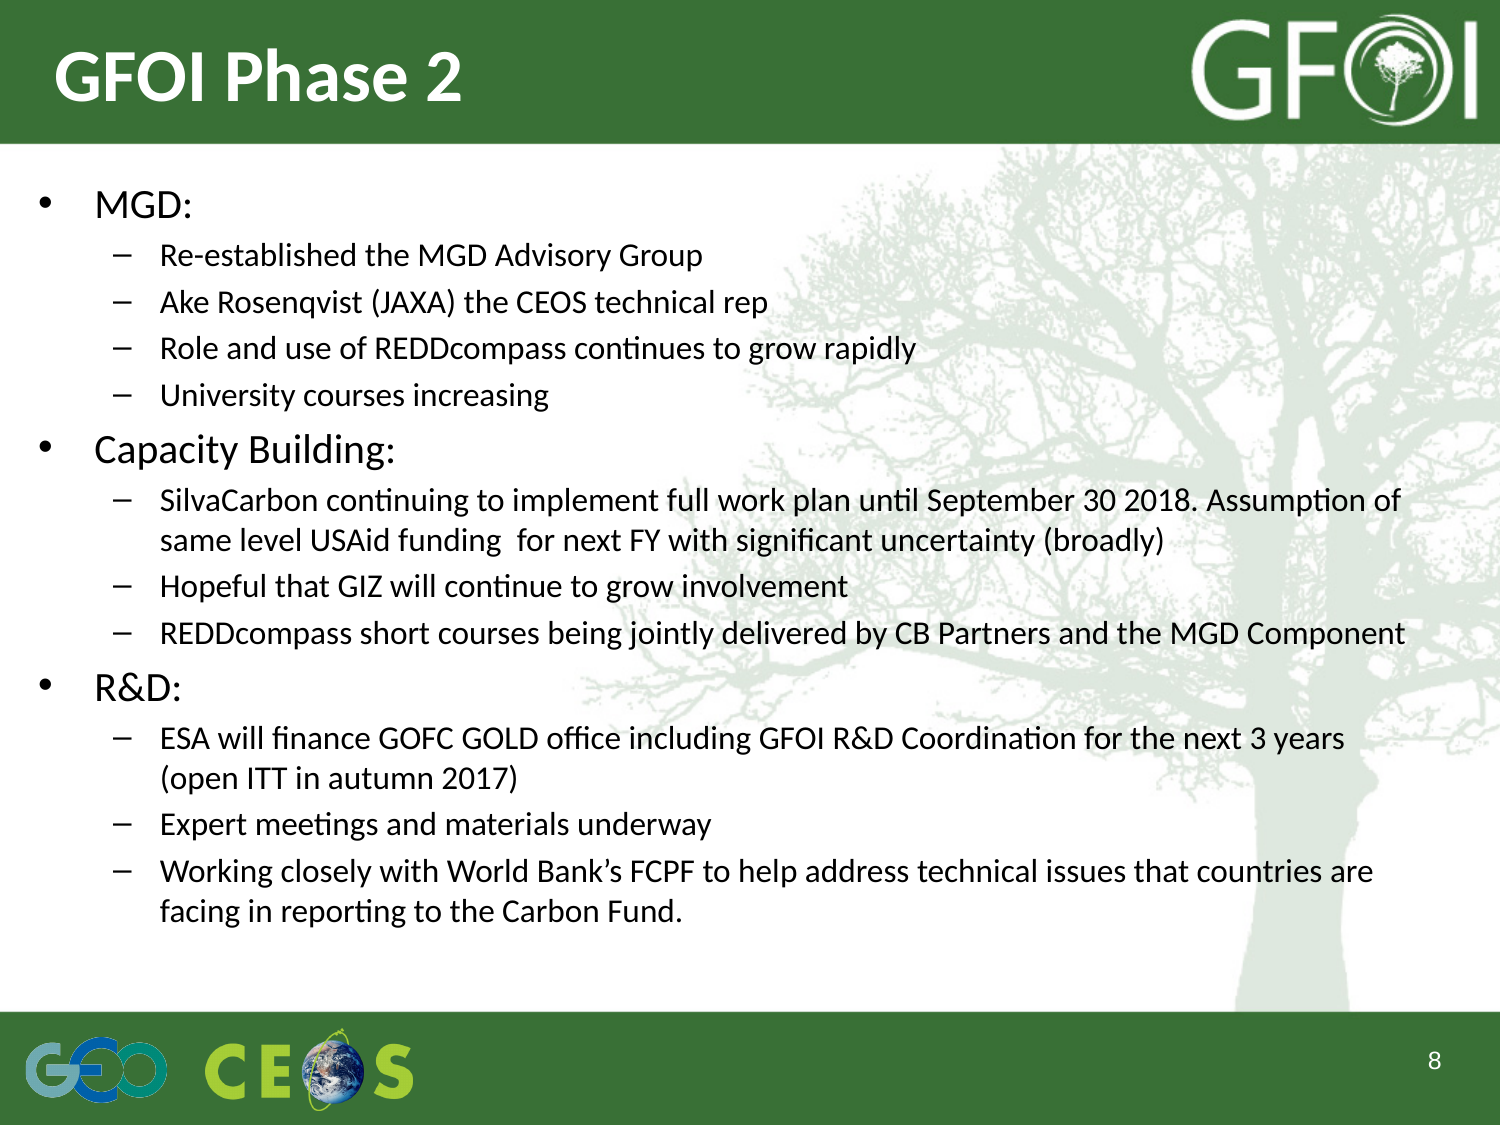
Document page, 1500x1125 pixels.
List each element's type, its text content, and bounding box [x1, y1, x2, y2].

picture [0, 0, 1500, 1125]
list MGD: Re-established the MGD Advisory Group Ake Rosenqvist (JAXA) the CEOS technical rep Role and use of REDDcompass continues to grow rapidly University courses increasing Capacity Building: SilvaCarbon continuing to implement full work plan until September 30 2018. Assumption of same level USAid funding for next FY with significant uncertainty (broadly) Hopeful that GIZ will continue to grow involvement REDDcompass short courses being jointly delivered by CB Partners and the MGD Component R&D: ESA will finance GOFC GOLD office including GFOI R&D Coordination for the next 3 years (open ITT in autumn 2017) Expert meetings and materials underway Working closely with World Bank’s FCPF to help address technical issues that countries are facing in reporting to the Carbon Fund. [23, 169, 1424, 1002]
title GFOI Phase 2 [23, 19, 1145, 169]
slide_number 8 [1392, 1037, 1477, 1098]
